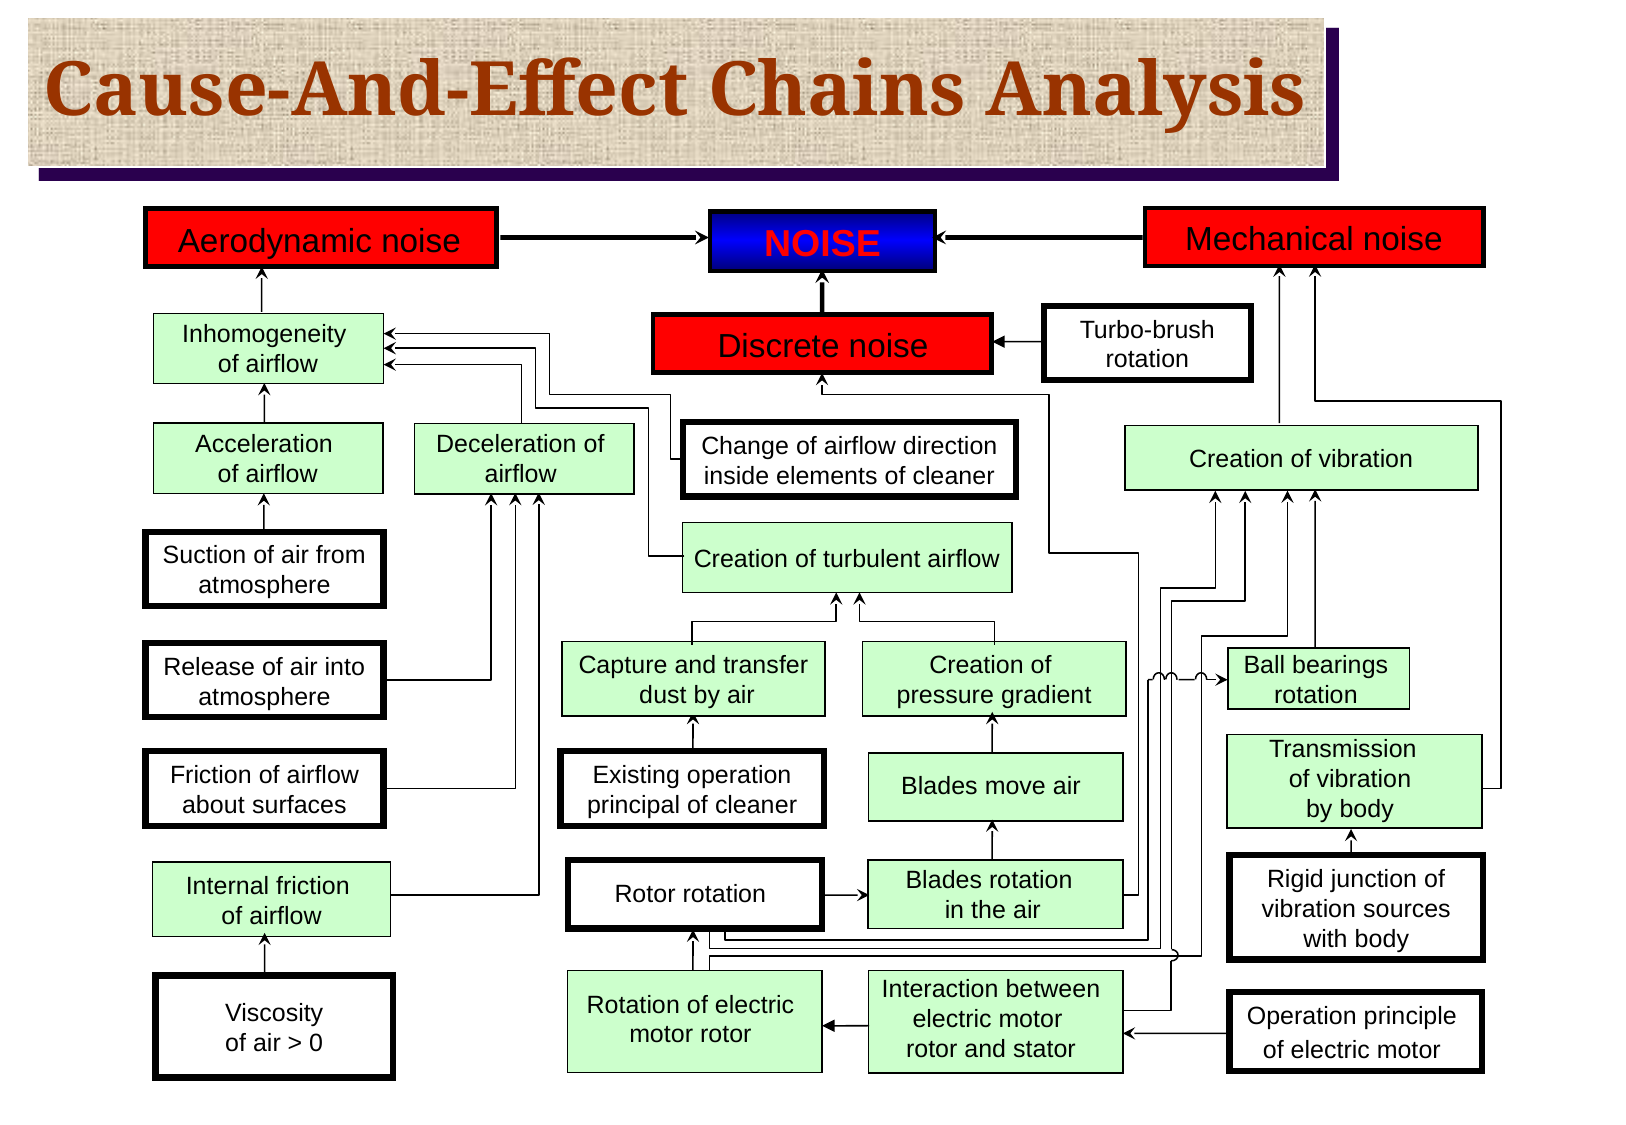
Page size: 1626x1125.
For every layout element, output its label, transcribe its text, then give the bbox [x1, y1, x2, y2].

text_box Discrete noise [654, 316, 992, 371]
text_box NOISE [709, 211, 936, 272]
text_box [1125, 425, 1369, 435]
text_box [709, 948, 1171, 971]
text_box Capture and transfer dust by air [562, 641, 826, 716]
text_box [383, 341, 685, 557]
text_box [383, 525, 492, 681]
text_box [696, 231, 709, 244]
text_box [932, 231, 945, 244]
text_box Aerodynamic noise [147, 211, 492, 267]
text_box Transmission of vibration by body [1232, 724, 1482, 865]
text_box [383, 358, 442, 390]
text_box [853, 592, 973, 637]
text_box Mechanical noise [1157, 210, 1471, 265]
text_box [1308, 264, 1502, 789]
text_box [567, 915, 719, 929]
text_box Change of airflow direction inside elements of cleaner [683, 422, 892, 497]
text_box Inhomogeneity of airflow [145, 310, 384, 415]
text_box Internal friction of airflow [152, 861, 391, 937]
text_box [1125, 481, 1386, 490]
text_box [567, 970, 822, 980]
text_box [145, 208, 497, 267]
text_box [258, 932, 271, 946]
text_box Blades rotation in the air [861, 957, 1125, 961]
title Cause-And-Effect Chains Analysis [26, 16, 1326, 168]
text_box [1172, 948, 1202, 957]
text_box [1222, 490, 1294, 637]
text_box [1122, 961, 1172, 1011]
text_box [567, 1056, 822, 1073]
text_box Operation principle of electric motor [1229, 991, 1482, 1072]
text_box [815, 272, 829, 282]
text_box [255, 267, 268, 280]
text_box [992, 335, 1042, 348]
text_box Ball bearings rotation [1222, 641, 1410, 717]
text_box Deceleration of airflow [406, 419, 635, 525]
text_box [1122, 1027, 1136, 1040]
text_box [815, 373, 1139, 671]
text_box [383, 525, 516, 789]
text_box [686, 929, 700, 943]
text_box Creation of pressure gradient [862, 641, 993, 671]
text_box [1007, 490, 1222, 671]
text_box [692, 592, 843, 645]
text_box [257, 493, 271, 506]
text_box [724, 672, 1228, 941]
text_box Release of air into atmosphere [145, 642, 384, 718]
text_box [1171, 490, 1252, 671]
text_box Friction of airflow about surfaces [145, 751, 384, 826]
text_box Turbo-brush rotation [1044, 305, 1251, 381]
text_box [682, 581, 948, 593]
text_box [383, 327, 683, 460]
text_box [1273, 264, 1286, 277]
text_box [258, 383, 271, 396]
text_box [391, 525, 540, 896]
text_box [1170, 949, 1179, 961]
text_box Existing operation principal of cleaner [560, 751, 719, 826]
text_box Interaction between electric motor rotor and stator [859, 965, 1123, 1070]
text_box Rotor rotation [559, 869, 719, 915]
text_box Creation of vibration [1113, 435, 1383, 481]
text_box Rotation of electric motor rotor [559, 980, 823, 1056]
text_box [1308, 489, 1322, 502]
text_box Suction of air from atmosphere [145, 531, 384, 607]
text_box [1145, 208, 1484, 267]
text_box Viscosity of air > 0 [155, 975, 394, 1078]
text_box [709, 921, 1161, 949]
text_box [686, 716, 700, 725]
text_box [1161, 531, 1238, 671]
text_box Rigid junction of vibration sources with body [1229, 855, 1484, 960]
text_box [682, 522, 914, 535]
text_box [567, 860, 719, 869]
text_box Creation of turbulent airflow [671, 535, 941, 581]
text_box Acceleration of airflow [145, 419, 383, 525]
text_box [822, 1019, 870, 1032]
